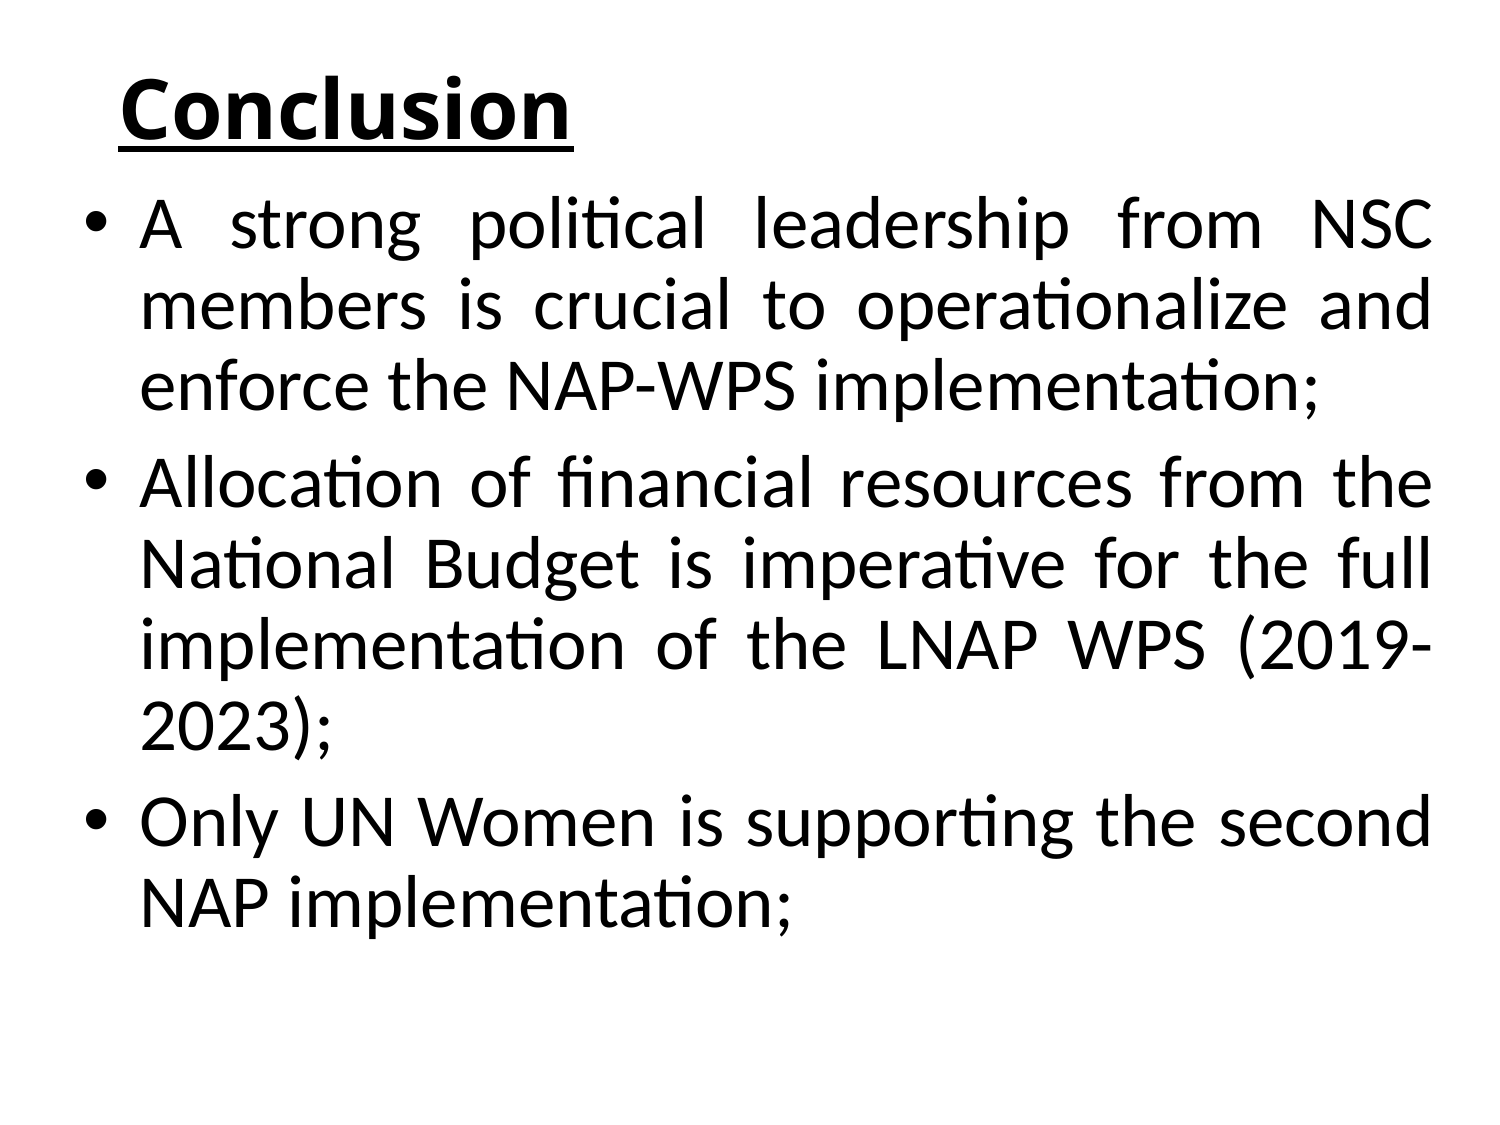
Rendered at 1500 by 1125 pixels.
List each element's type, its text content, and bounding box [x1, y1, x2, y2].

title Conclusion [103, 50, 1397, 175]
list A strong political leadership from NSC members is crucial to operationalize and enforce the NAP-WPS implementation; Allocation of financial resources from the National Budget is imperative for the full implementation of the LNAP WPS (2019-2023); Only UN Women is supporting the second NAP implementation; [68, 176, 1450, 1088]
